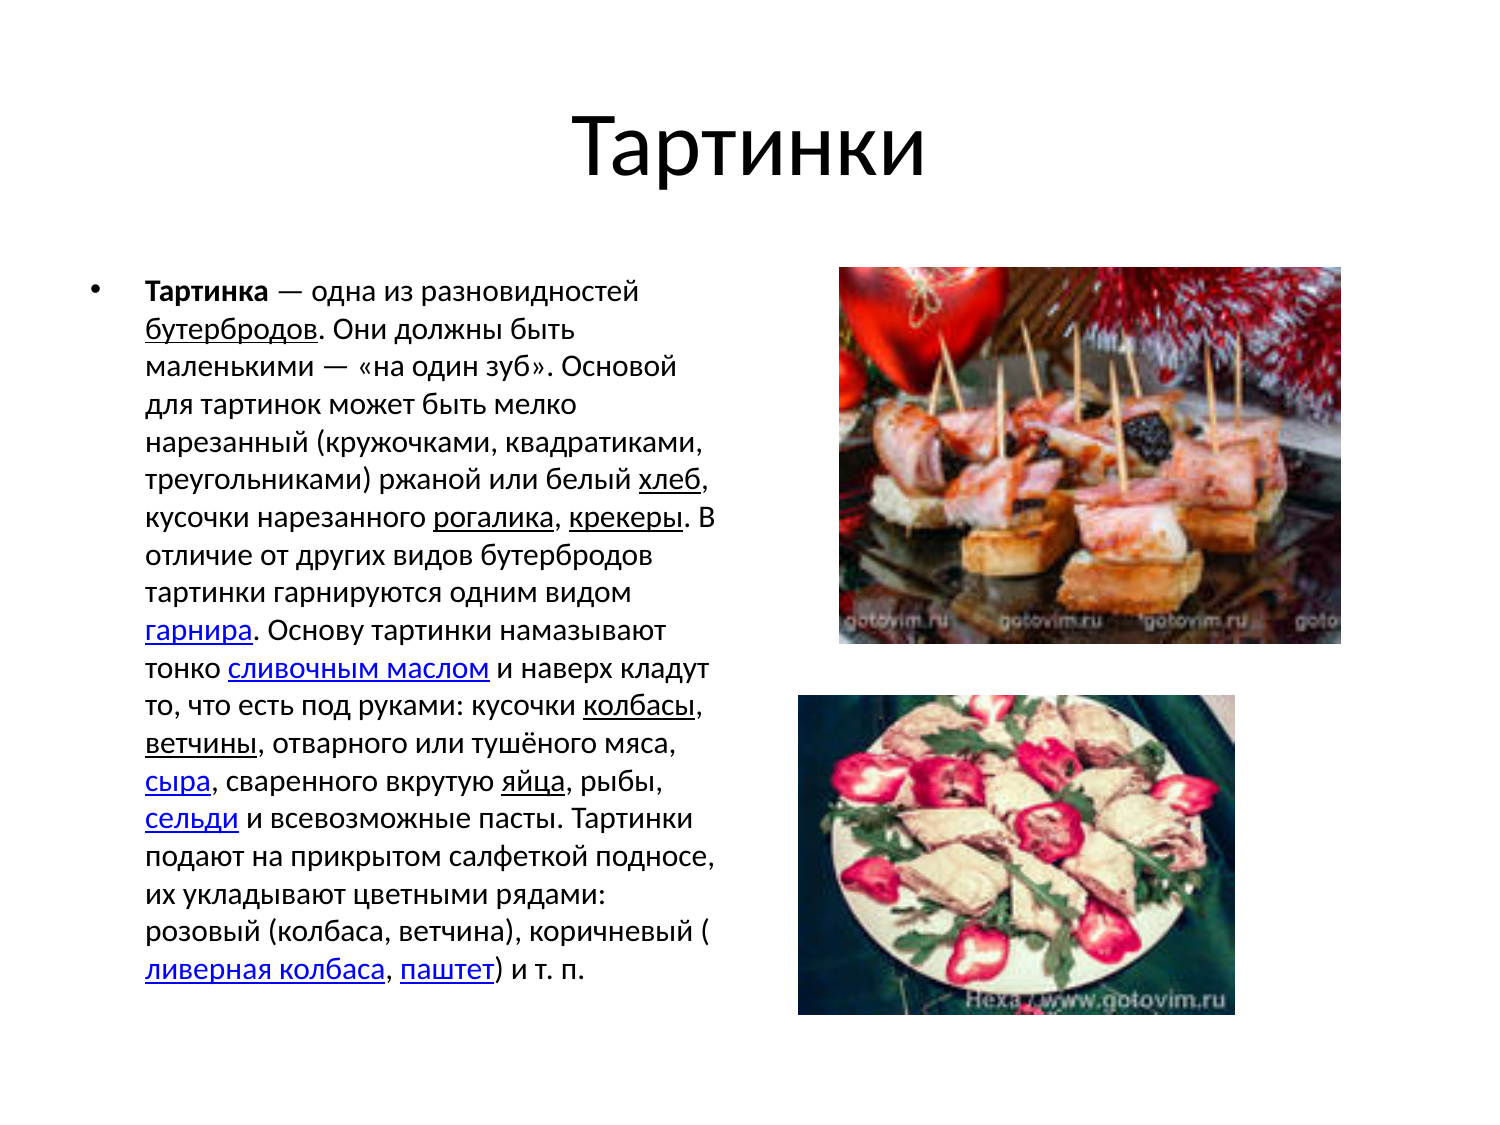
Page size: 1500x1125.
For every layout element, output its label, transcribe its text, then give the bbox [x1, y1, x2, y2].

picture [838, 266, 1341, 644]
list Тартинка — одна из разновидностей бутербродов. Они должны быть маленькими — «на один зуб». Основой для тартинок может быть мелко нарезанный (кружочками, квадратиками, треугольниками) ржаной или белый хлеб, кусочки нарезанного рогалика, крекеры. В отличие от других видов бутербродов тартинки гарнируются одним видом гарнира. Основу тартинки намазывают тонко сливочным маслом и наверх кладут то, что есть под руками: кусочки колбасы,ветчины, отварного или тушёного мяса, сыра, сваренного вкрутую яйца, рыбы, сельди и всевозможные пасты. Тартинки подают на прикрытом салфеткой подносе, их укладывают цветными рядами: розовый (колбаса, ветчина), коричневый (ливерная колбаса, паштет) и т. п. [75, 262, 738, 1005]
picture [861, 1008, 871, 1016]
title Тартинки [75, 45, 1425, 233]
picture [797, 695, 1235, 1016]
